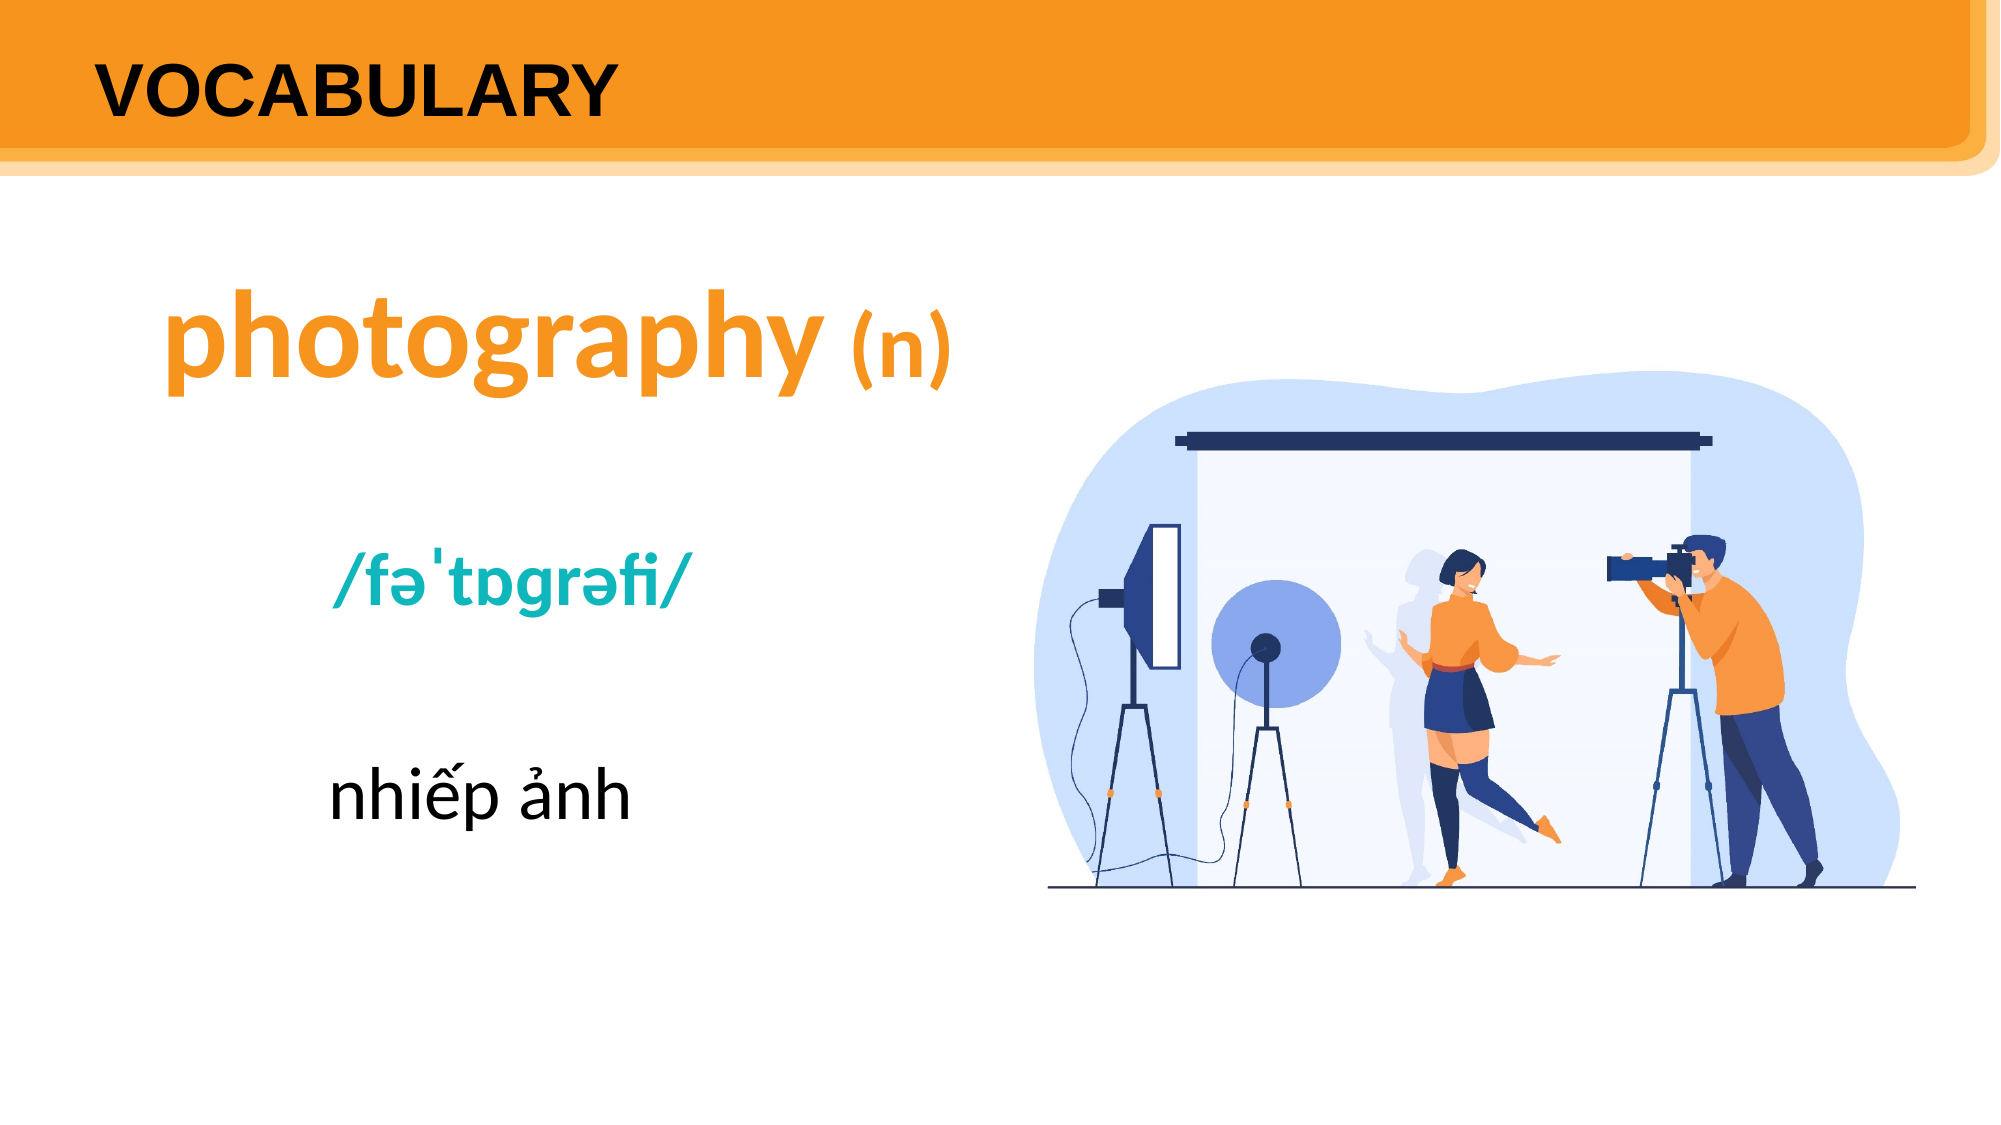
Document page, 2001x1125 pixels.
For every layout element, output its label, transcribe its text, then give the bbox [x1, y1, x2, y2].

picture [0, 0, 2000, 177]
picture [1022, 362, 1916, 897]
text_box nhiếp ảnh [148, 737, 814, 843]
text_box /fəˈtɒɡrəfi/ [213, 523, 814, 629]
text_box photography (n) [37, 254, 1080, 362]
